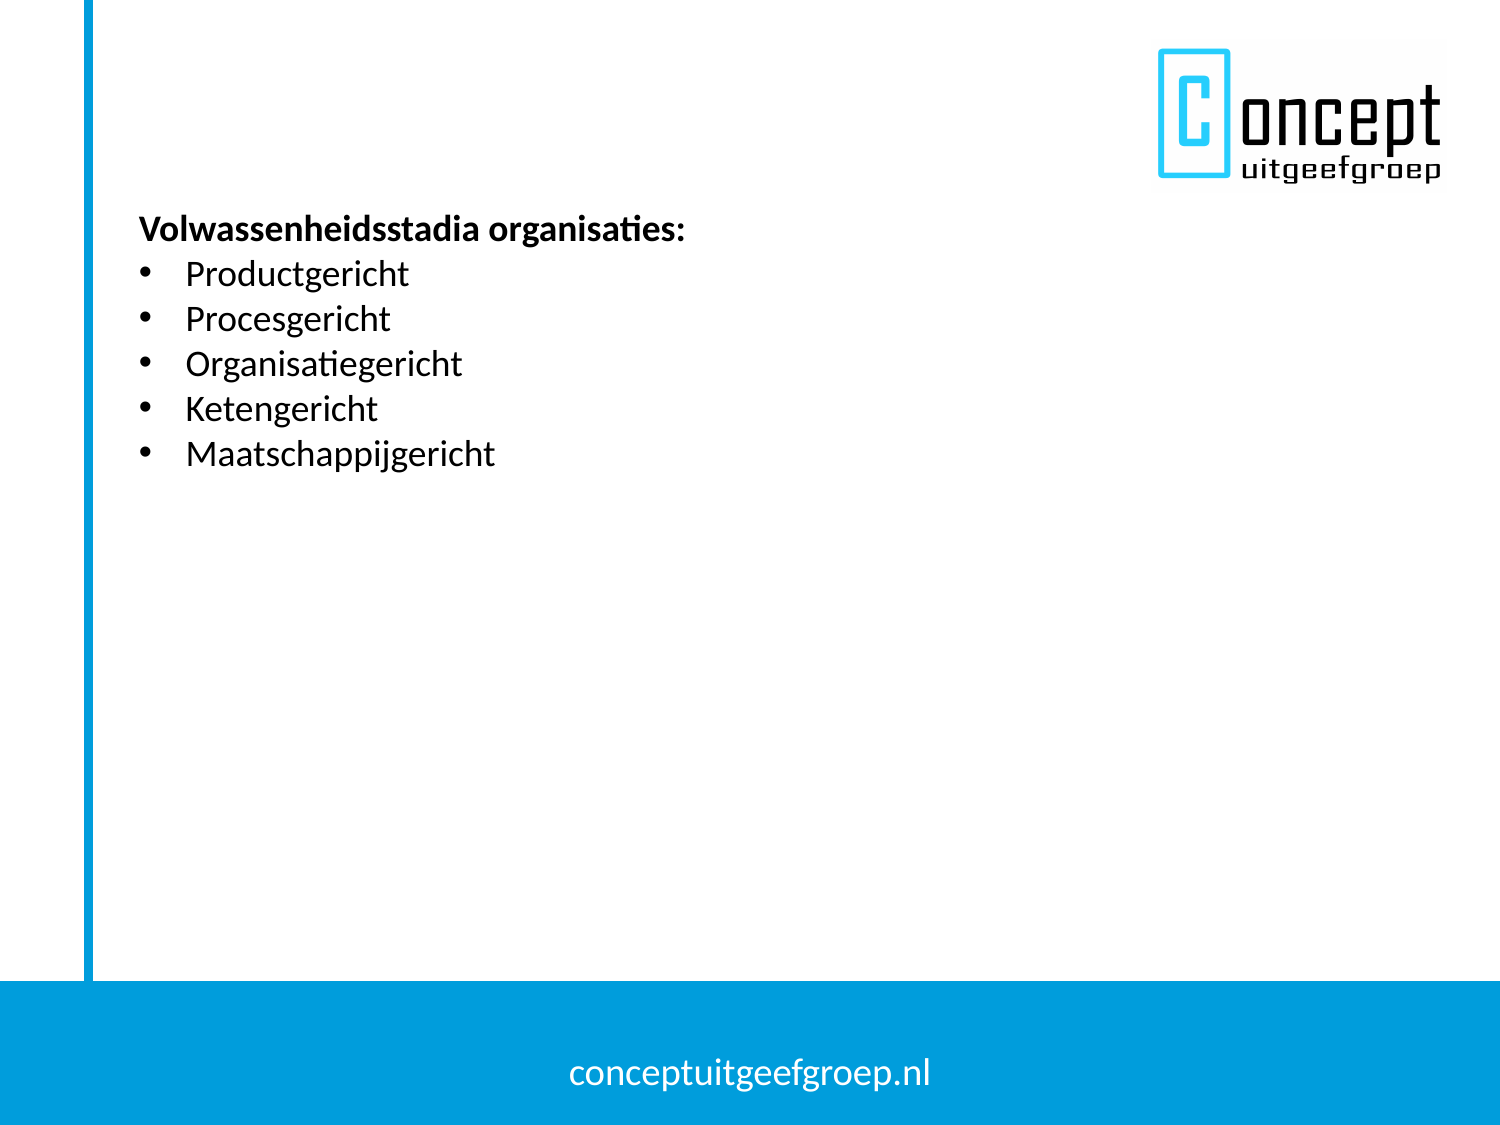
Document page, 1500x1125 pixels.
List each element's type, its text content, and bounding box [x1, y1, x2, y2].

text_box Volwassenheidsstadia organisaties: Productgericht Procesgericht Organisatiegericht Ketengericht Maatschappijgericht [123, 196, 1447, 481]
picture [1151, 39, 1447, 193]
